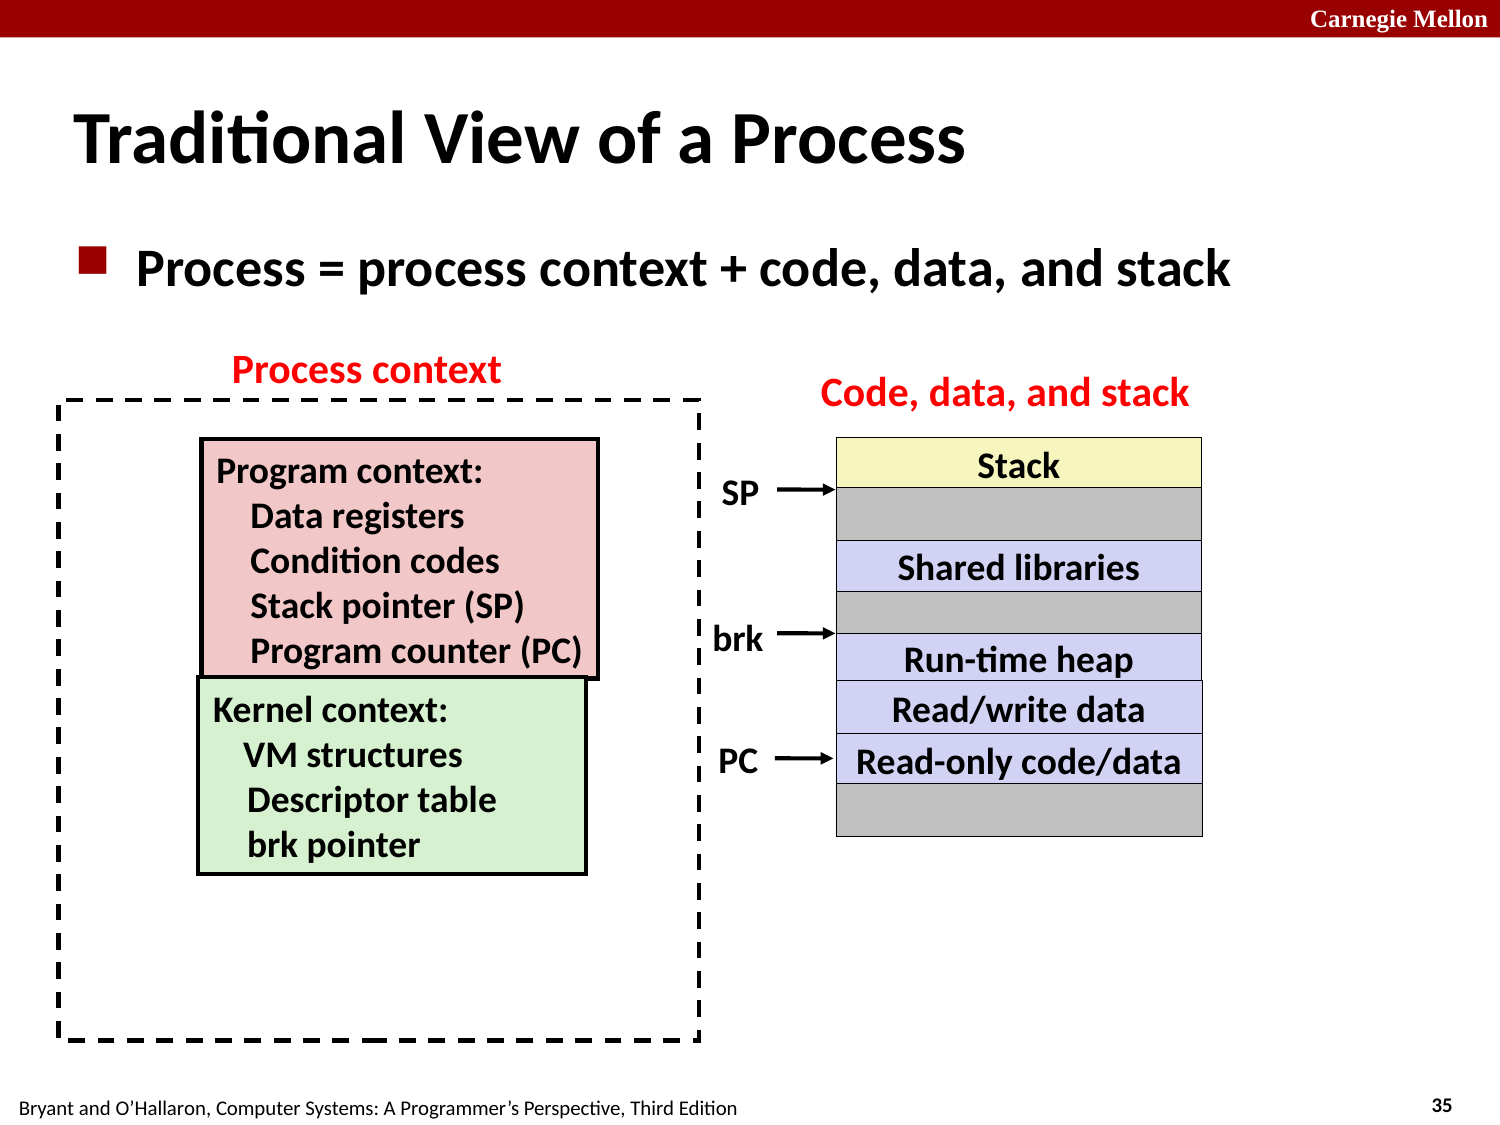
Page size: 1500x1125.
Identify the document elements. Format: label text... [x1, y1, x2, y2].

text_box [58, 399, 699, 1041]
title Traditional View of a Process [58, 71, 1305, 197]
text_box Code, data, and stack [805, 357, 1205, 423]
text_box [696, 487, 1203, 852]
text_box Process context [216, 334, 517, 399]
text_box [706, 437, 1203, 487]
list Process = process context + code, data, and stack [64, 224, 1361, 1041]
